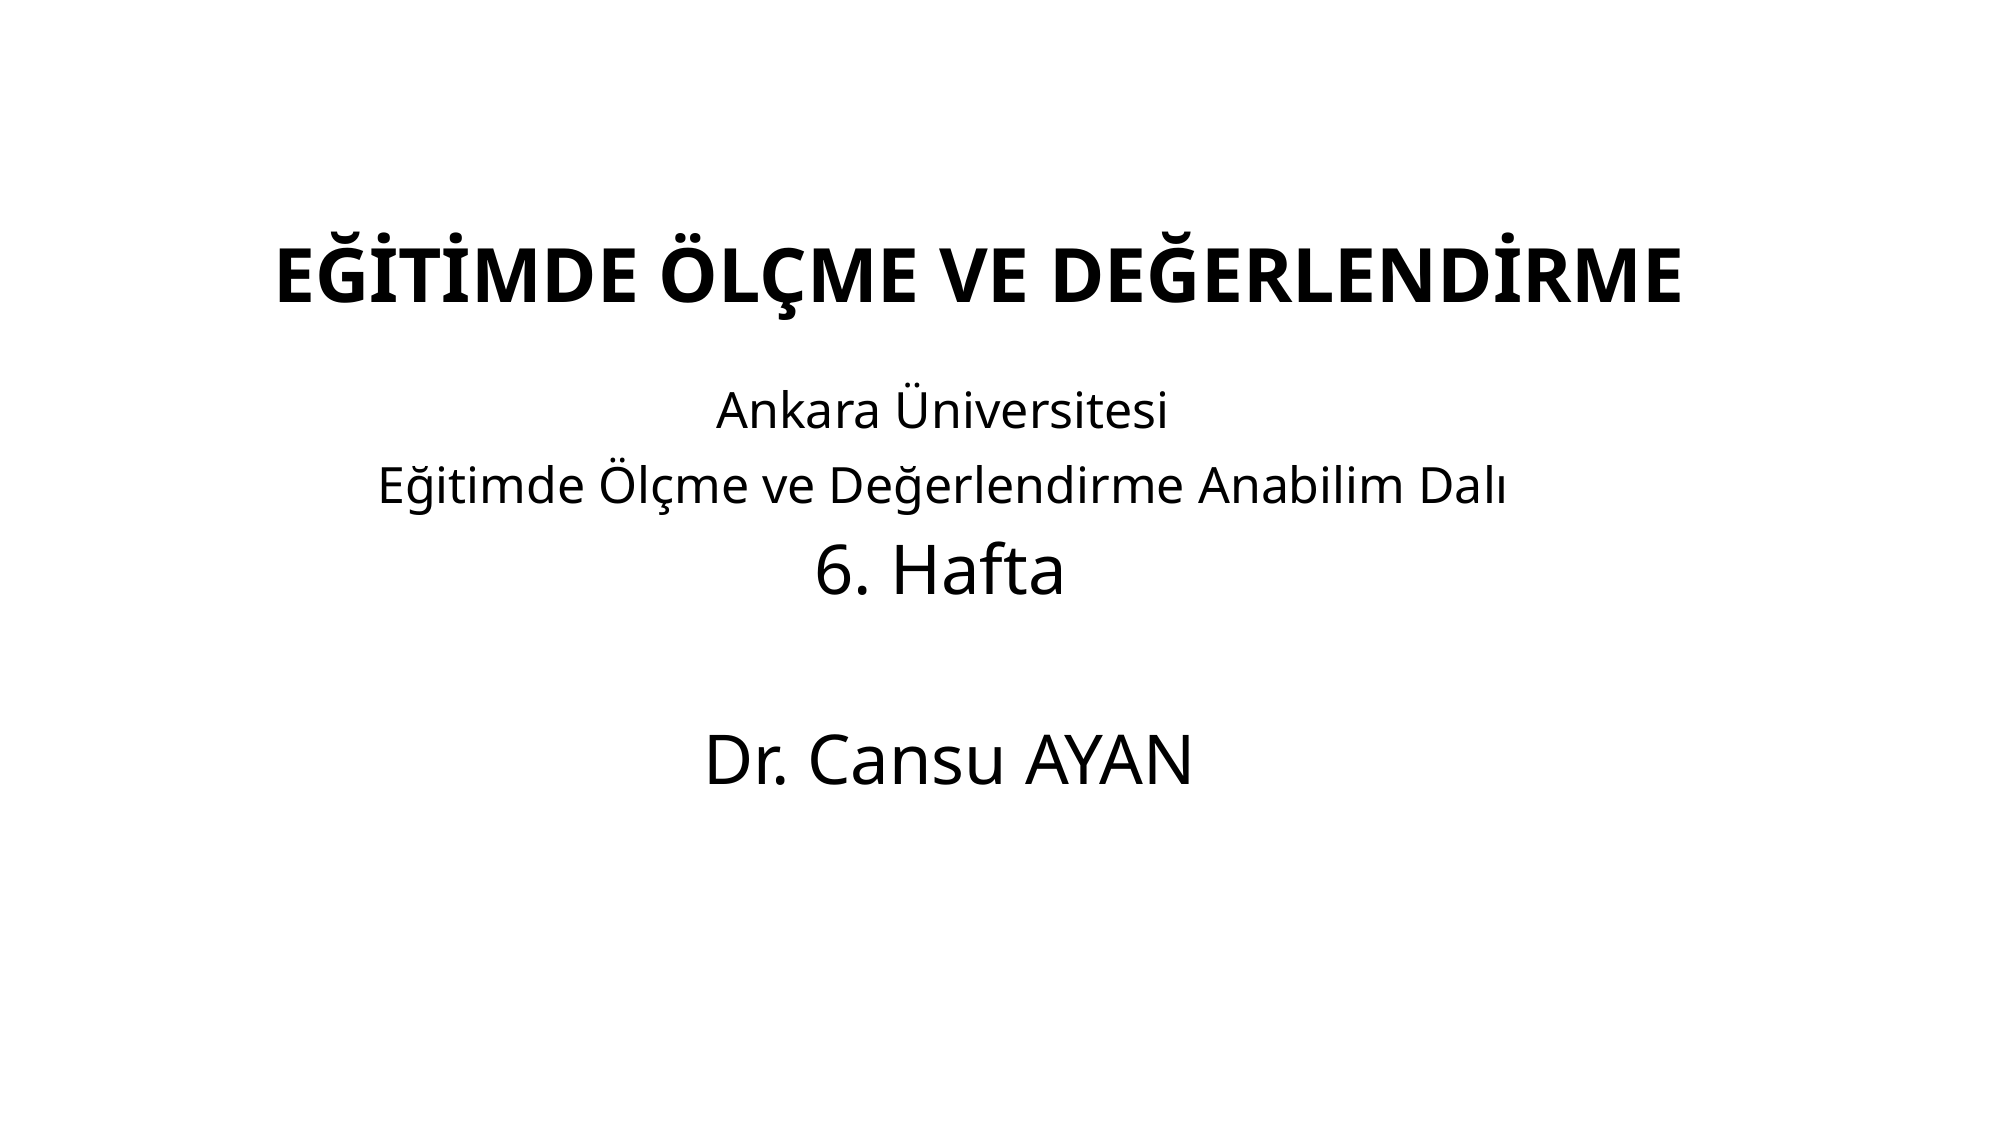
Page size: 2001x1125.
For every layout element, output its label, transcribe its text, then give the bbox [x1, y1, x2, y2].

title EĞİTİMDE ÖLÇME VE DEĞERLENDİRME [206, 27, 1752, 326]
subtitle Ankara Üniversitesi Eğitimde Ölçme ve Değerlendirme Anabilim Dalı 6. Hafta Dr. Cansu AYAN [177, 378, 1723, 903]
